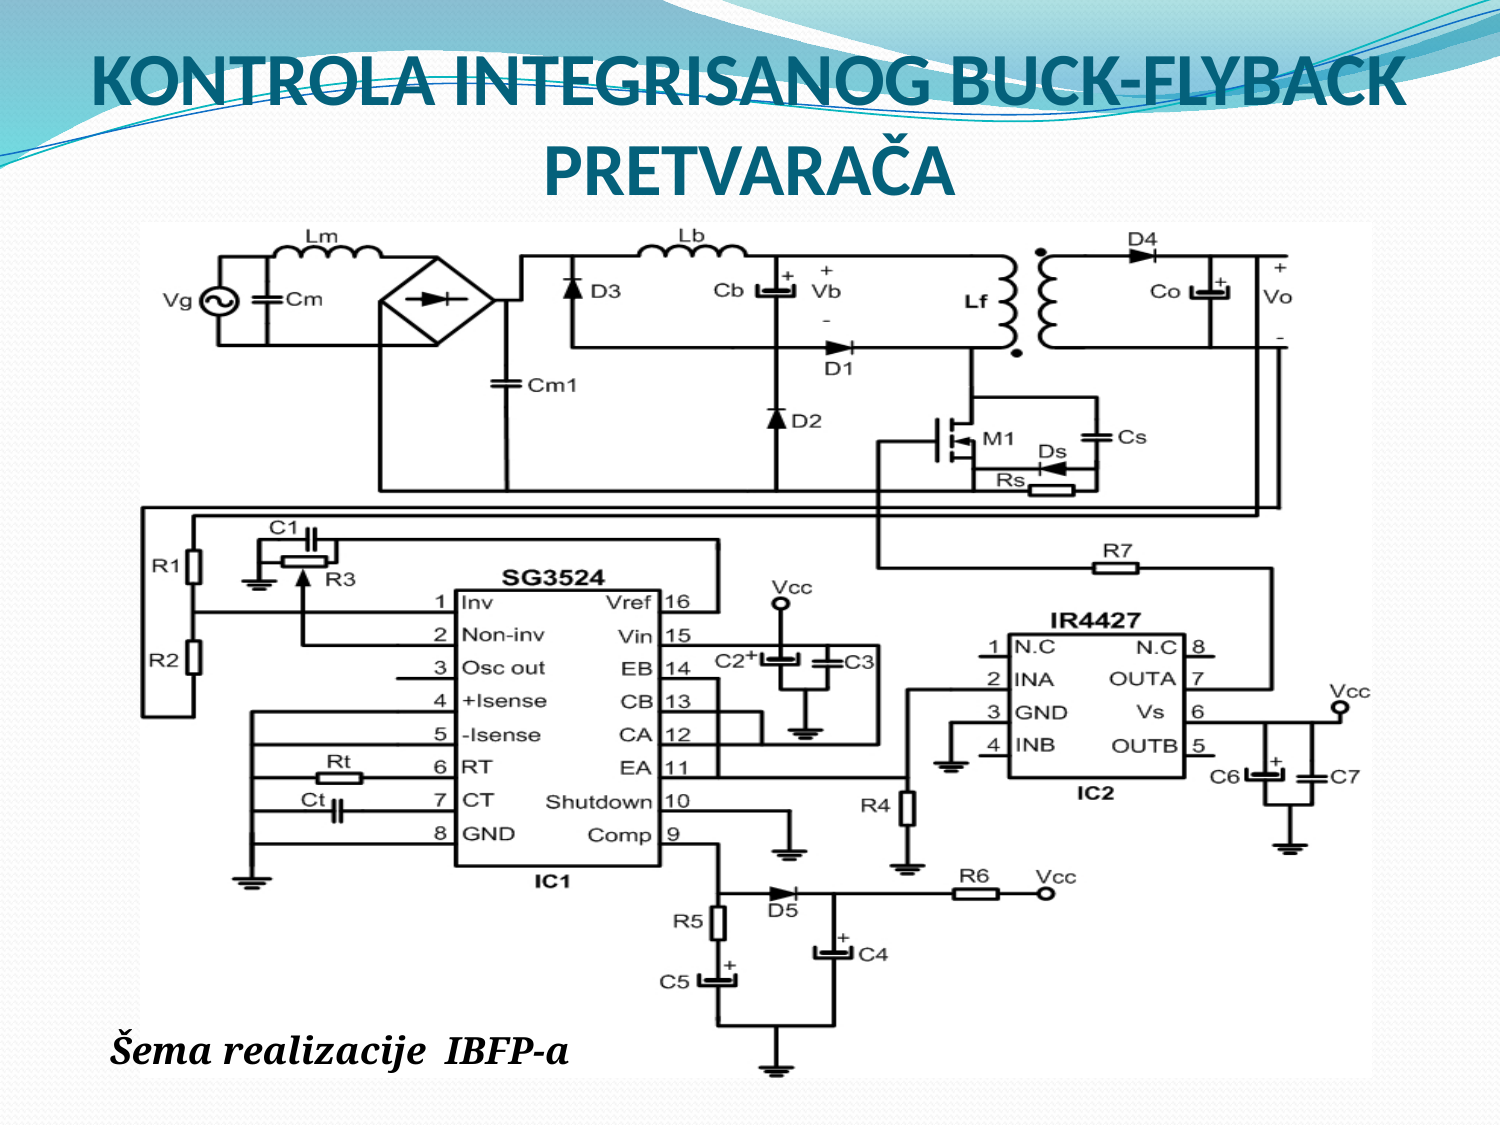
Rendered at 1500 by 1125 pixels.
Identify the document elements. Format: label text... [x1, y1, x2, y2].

text_box Šema realizacije IBFP-a [95, 1019, 133, 1080]
title KONTROLA INTEGRISANOG BUCK-FLYBACK PRETVARAČA [0, 0, 1500, 212]
picture [140, 222, 1372, 1079]
